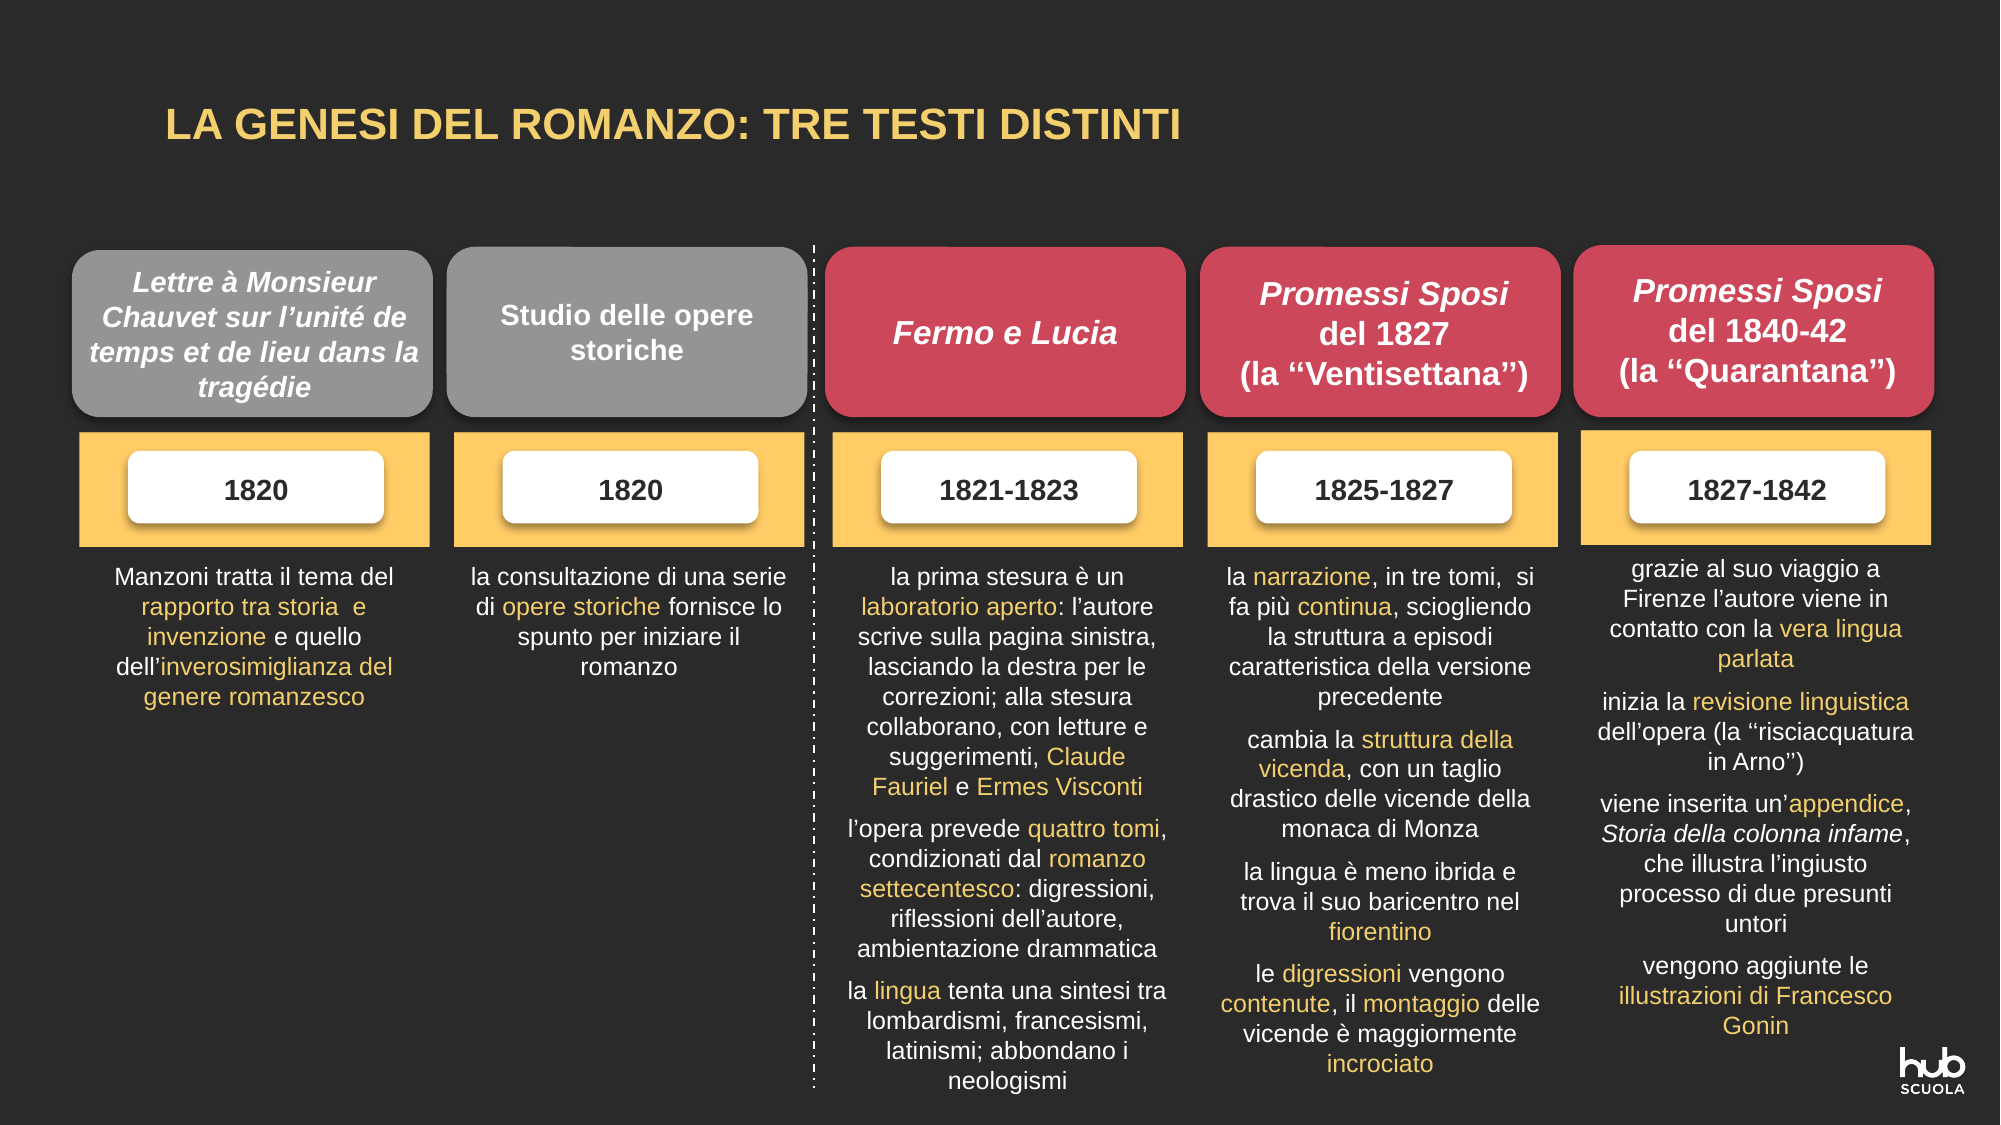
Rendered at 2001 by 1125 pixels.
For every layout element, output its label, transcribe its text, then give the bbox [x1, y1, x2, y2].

picture [453, 418, 805, 624]
text_box [82, 250, 423, 256]
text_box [1193, 246, 1563, 418]
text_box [824, 246, 1187, 418]
text_box grazie al suo viaggio a Firenze l’autore viene in contatto con la vera lingua parlata inizia la revisione linguistica dell’opera (la ‘‘risciacquatura in Arno’’) viene inserita un’appendice, Storia della colonna infame, che illustra l’ingiusto processo di due presunti untori vengono aggiunte le illustrazioni di Francesco Gonin [1580, 628, 1932, 1047]
picture [1580, 418, 1932, 623]
text_box Lettre à Monsieur Chauvet sur l’unité de temps et de lieu dans la tragédie [74, 256, 435, 412]
text_box la narrazione, in tre tomi, si fa più continua, sciogliendo la struttura a episodi caratteristica della versione precedente cambia la struttura della vicenda, con un taglio drastico delle vicende della monaca di Monza la lingua è meno ibrida e trova il suo baricentro nel fiorentino le digressioni vengono contenute, il montaggio delle vicende è maggiormente incrociato [1205, 631, 1556, 1125]
picture [79, 354, 430, 624]
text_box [446, 246, 808, 418]
text_box la prima stesura è un laboratorio aperto: l’autore scrive sulla pagina sinistra, lasciando la destra per le correzioni; alla stesura collaborano, con letture e suggerimenti, Claude Fauriel e Ermes Visconti l’opera prevede quattro tomi, condizionati dal romanzo settecentesco: digressioni, riflessioni dell’autore, ambientazione drammatica la lingua tenta una sintesi tra lombardismi, francesismi, latinismi; abbondano i neologismi [832, 632, 1183, 1125]
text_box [1566, 244, 1949, 418]
list LA GENESI DEL ROMANZO: TRE TESTI DISTINTI [150, 94, 1805, 157]
text_box Manzoni tratta il tema del rapporto tra storia e invenzione e quello dell’inverosimiglianza del genere romanzesco [79, 632, 430, 719]
picture [832, 418, 1184, 624]
picture [1900, 1047, 1966, 1095]
text_box la consultazione di una serie di opere storiche fornisce lo spunto per iniziare il romanzo [454, 632, 805, 689]
picture [1207, 418, 1559, 624]
